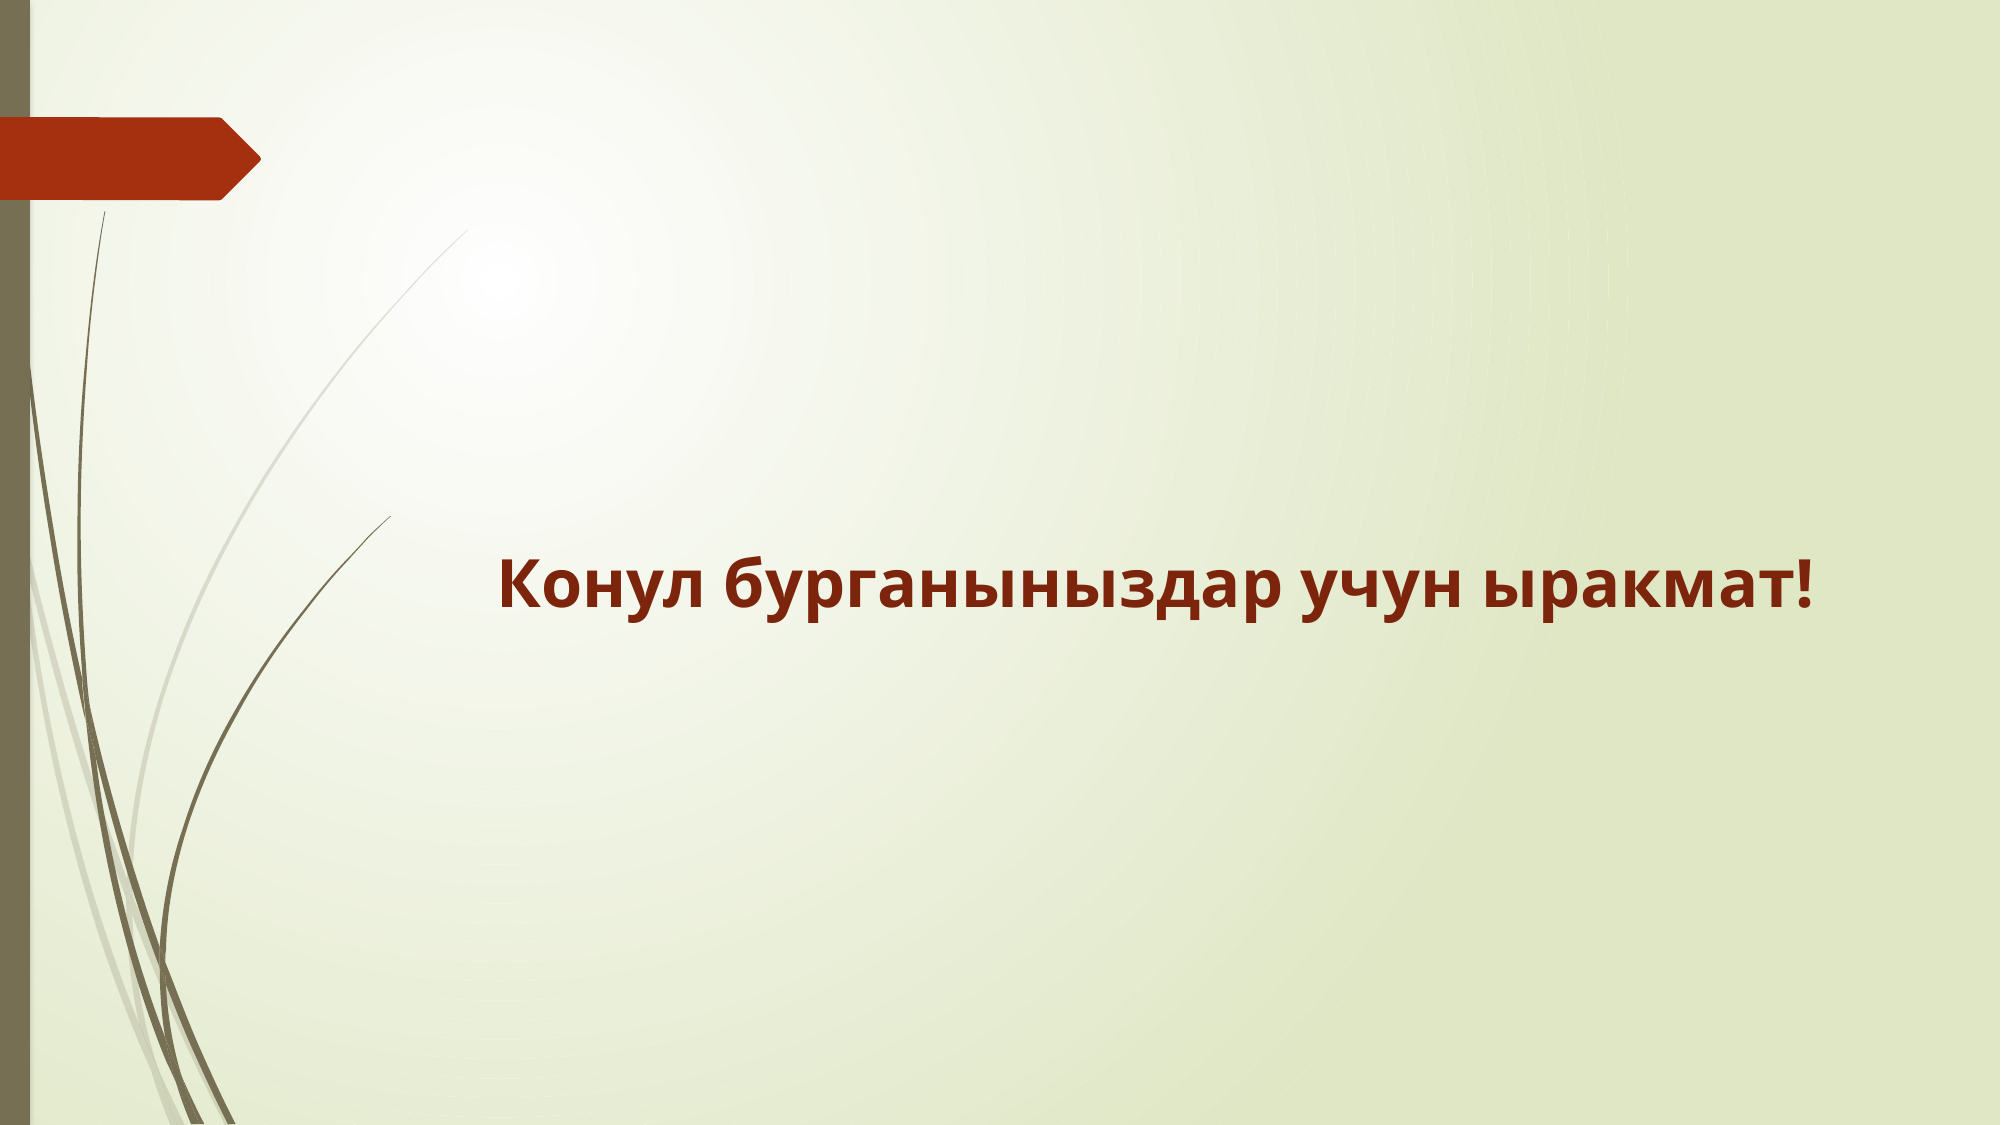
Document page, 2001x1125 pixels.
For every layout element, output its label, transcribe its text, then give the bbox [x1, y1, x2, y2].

list Конул бурганыныздар учун ыракмат! [424, 350, 1888, 970]
